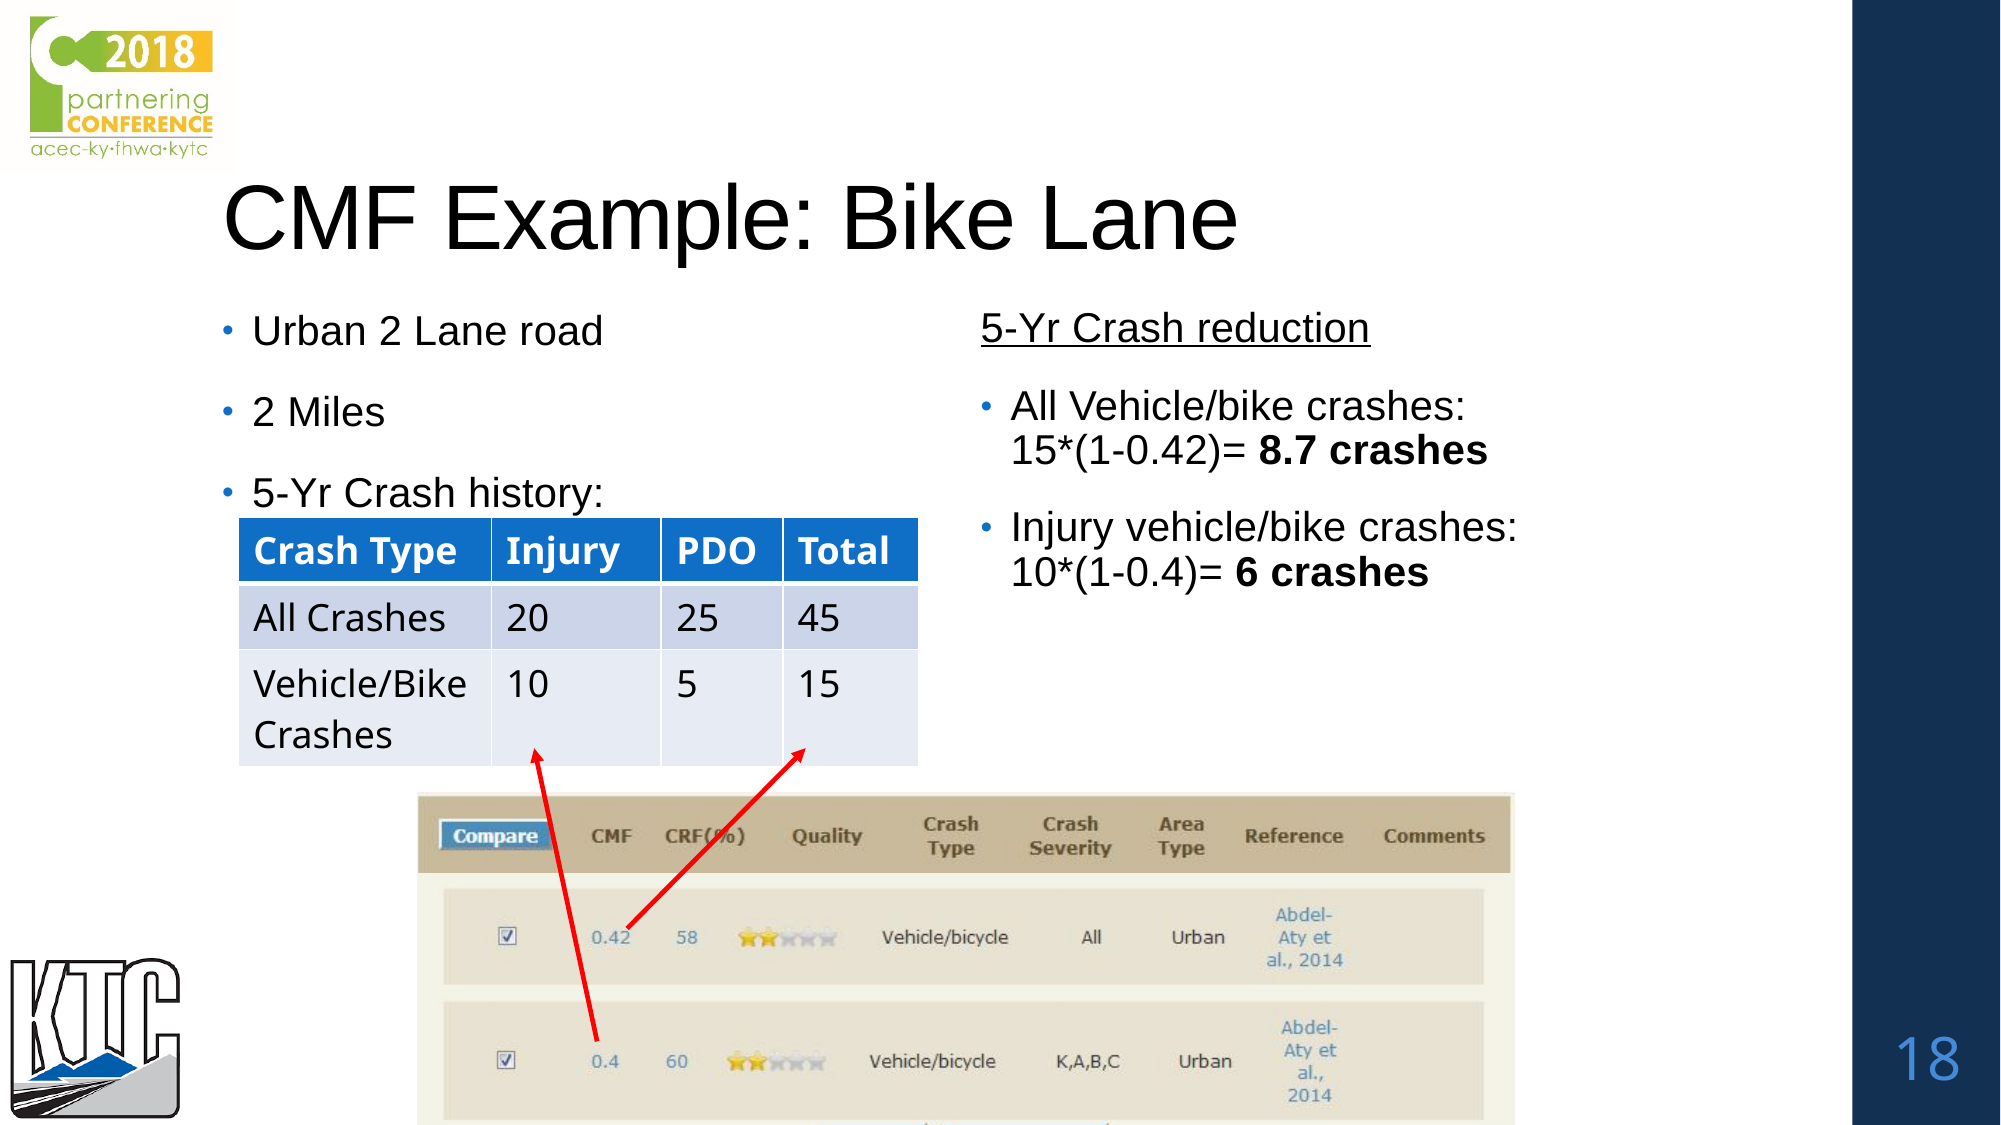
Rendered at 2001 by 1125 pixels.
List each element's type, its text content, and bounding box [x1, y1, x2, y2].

table_header PDO [662, 518, 782, 581]
picture [0, 0, 236, 174]
title CMF Example: Bike Lane [206, 60, 1797, 278]
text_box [533, 747, 598, 1042]
table_cell 15 [784, 650, 918, 766]
table_cell All Crashes [239, 586, 491, 649]
table_header Total [784, 518, 918, 581]
picture [0, 927, 201, 1125]
list Urban 2 Lane road 2 Miles 5-Yr Crash history: [206, 299, 862, 1014]
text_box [626, 747, 806, 929]
table_cell Vehicle/Bike Crashes [239, 650, 491, 766]
table_header Crash Type [239, 518, 491, 581]
table_header Injury [492, 518, 660, 581]
table_cell 5 [662, 650, 782, 743]
picture [416, 792, 1515, 1125]
table_cell 45 [784, 586, 918, 649]
table_cell 25 [662, 586, 782, 649]
text_box 5-Yr Crash reduction All Vehicle/bike crashes: 15*(1-0.42)= 8.7 crashes Injury vehicle/bike crashes: 10*(1-0.4)= 6 crashes [965, 299, 1568, 696]
slide_number 18 [1852, 1012, 2000, 1110]
table_cell 20 [492, 586, 660, 649]
table_cell 10 [492, 650, 660, 766]
